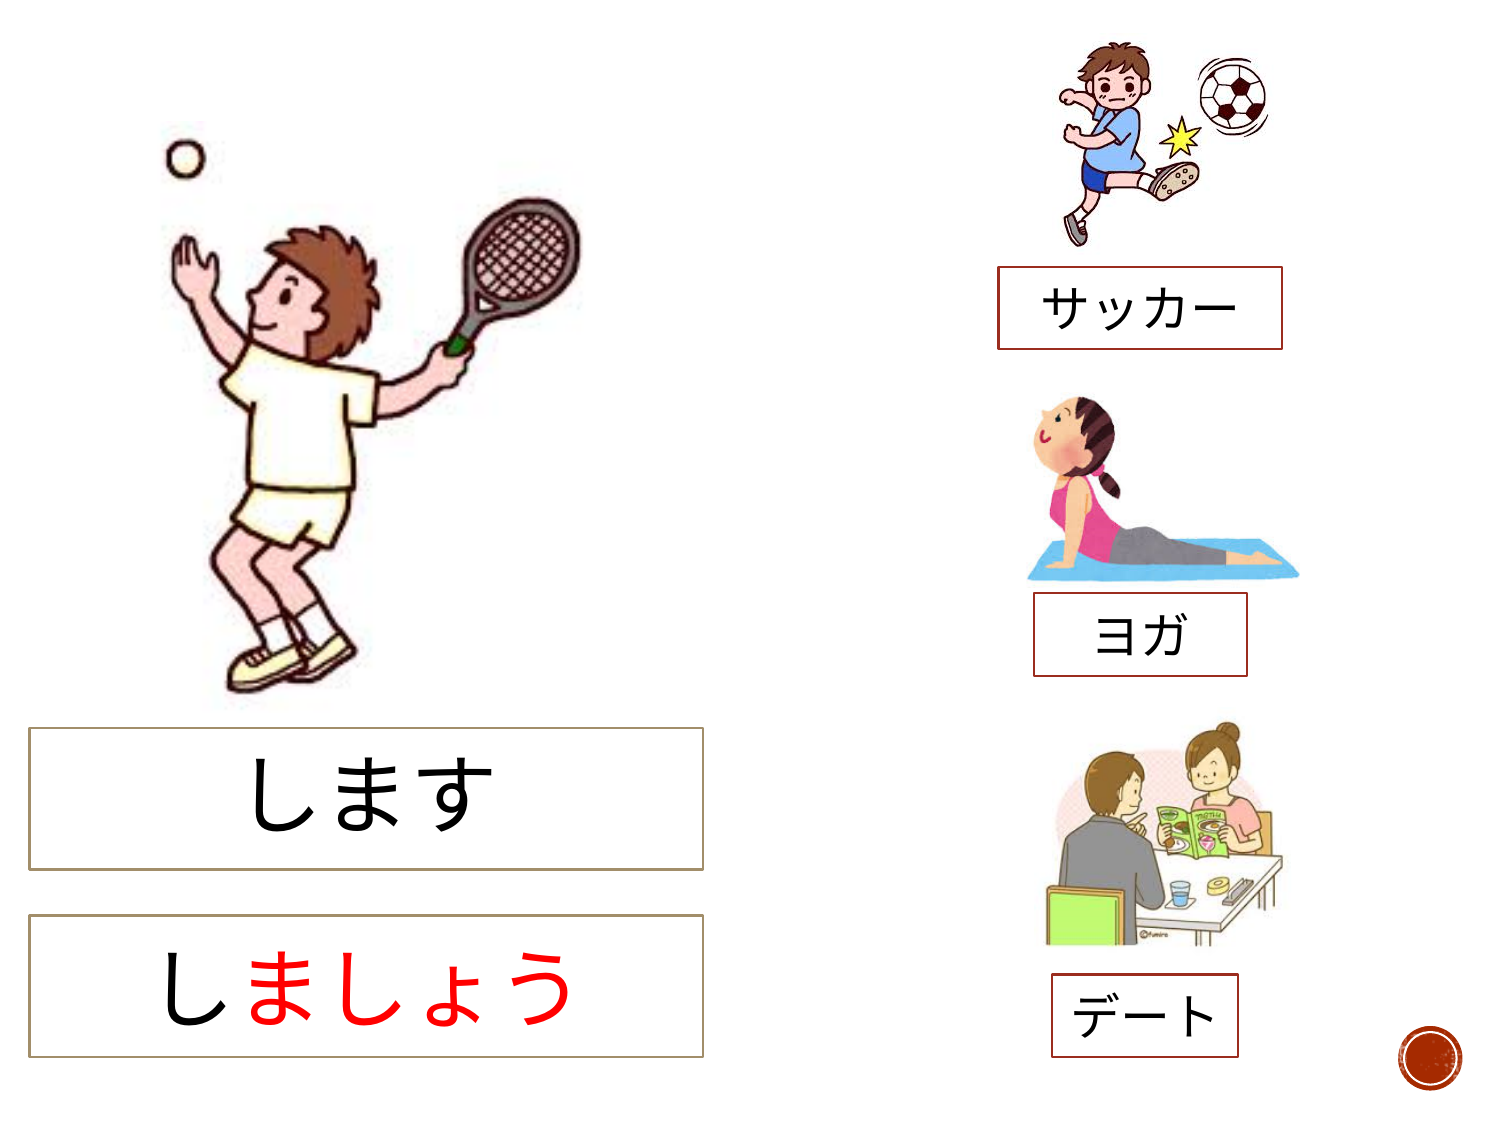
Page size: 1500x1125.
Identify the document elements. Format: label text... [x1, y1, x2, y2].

text_box サッカー [997, 266, 1283, 350]
picture [78, 121, 670, 713]
text_box ヨガ [1033, 592, 1248, 677]
title します [28, 727, 704, 871]
text_box しましょう [28, 914, 704, 1058]
text_box デート [1051, 973, 1239, 1058]
picture [1034, 707, 1292, 966]
picture [1018, 392, 1308, 589]
picture [1052, 33, 1274, 255]
